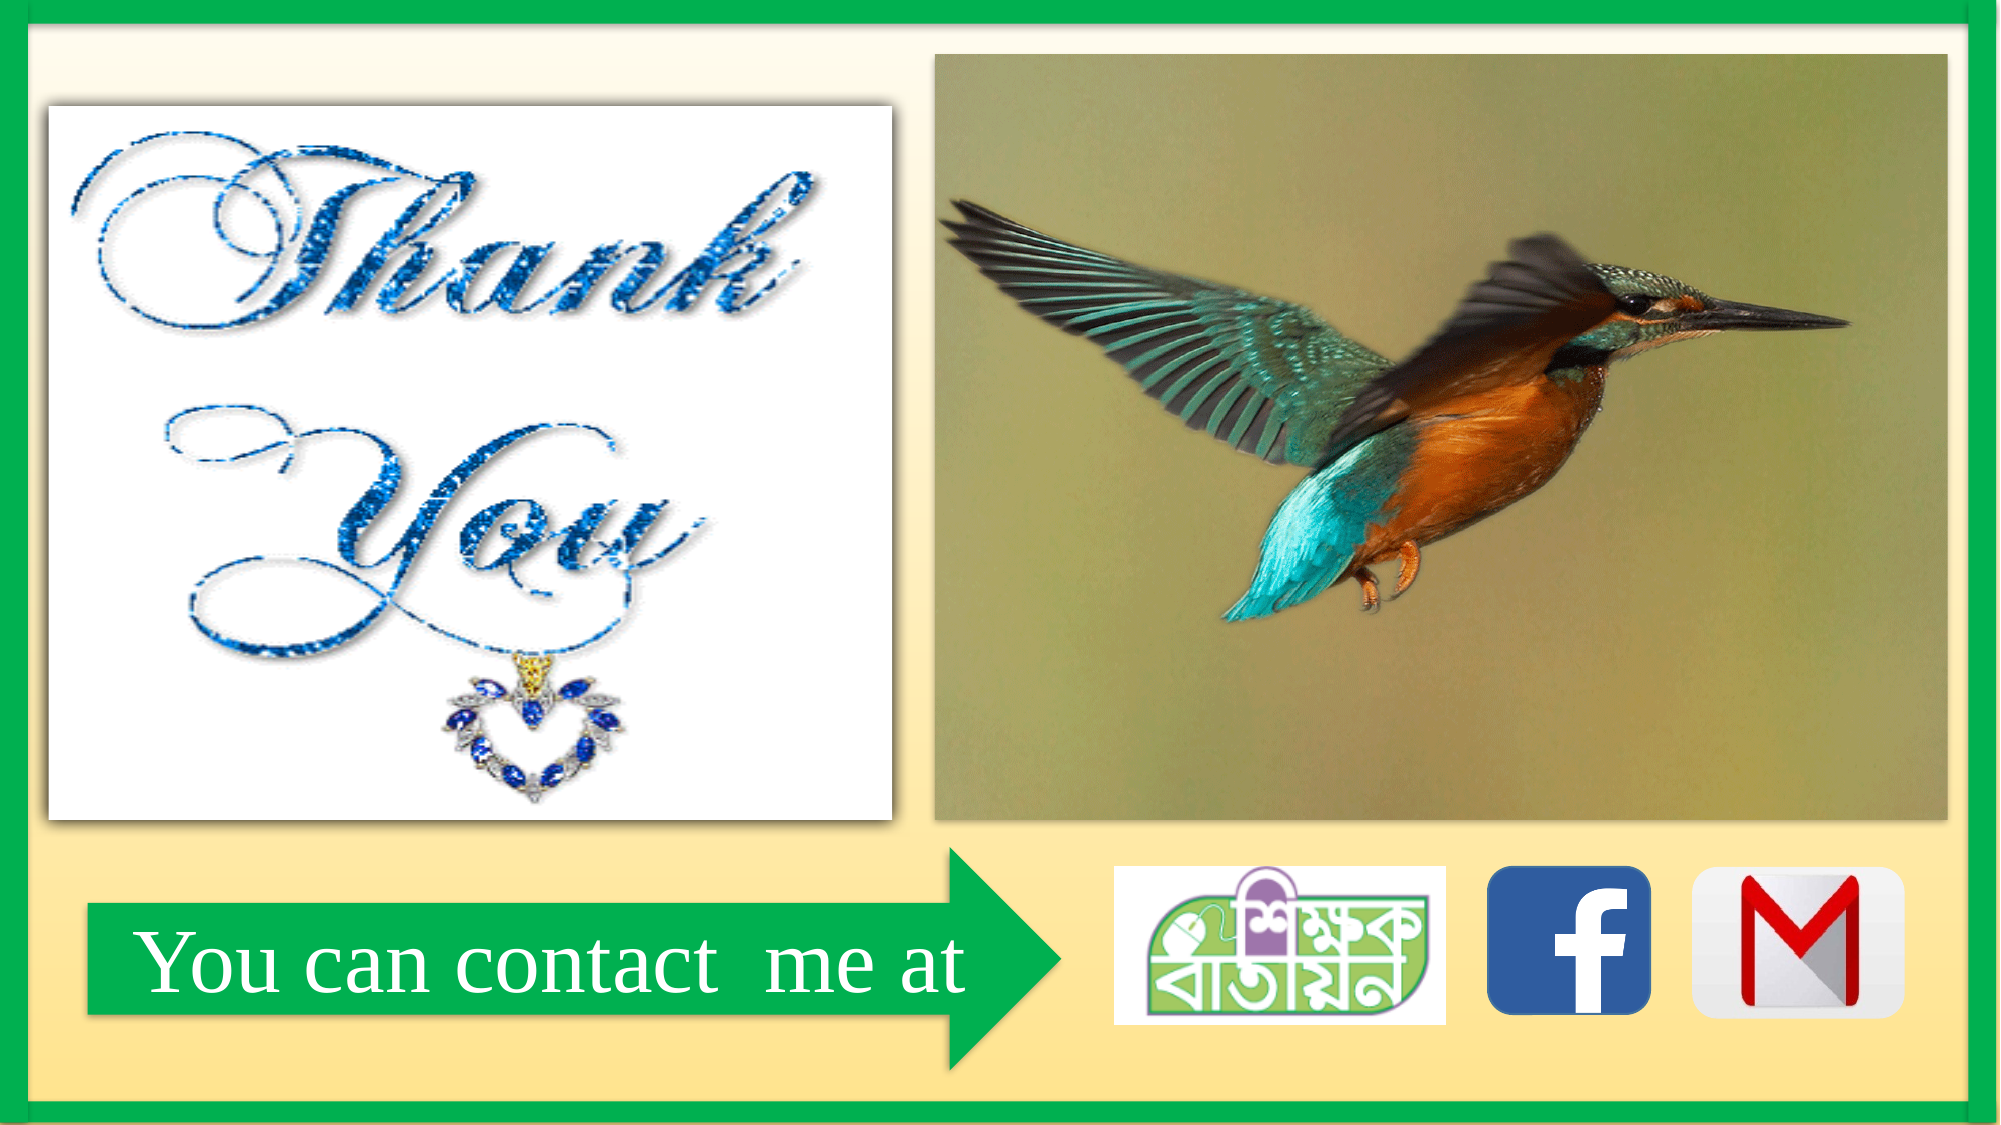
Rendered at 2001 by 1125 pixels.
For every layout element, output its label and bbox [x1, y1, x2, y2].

text_box [0, 0, 1997, 1123]
picture [1114, 866, 1446, 1025]
text_box [87, 846, 1062, 1071]
